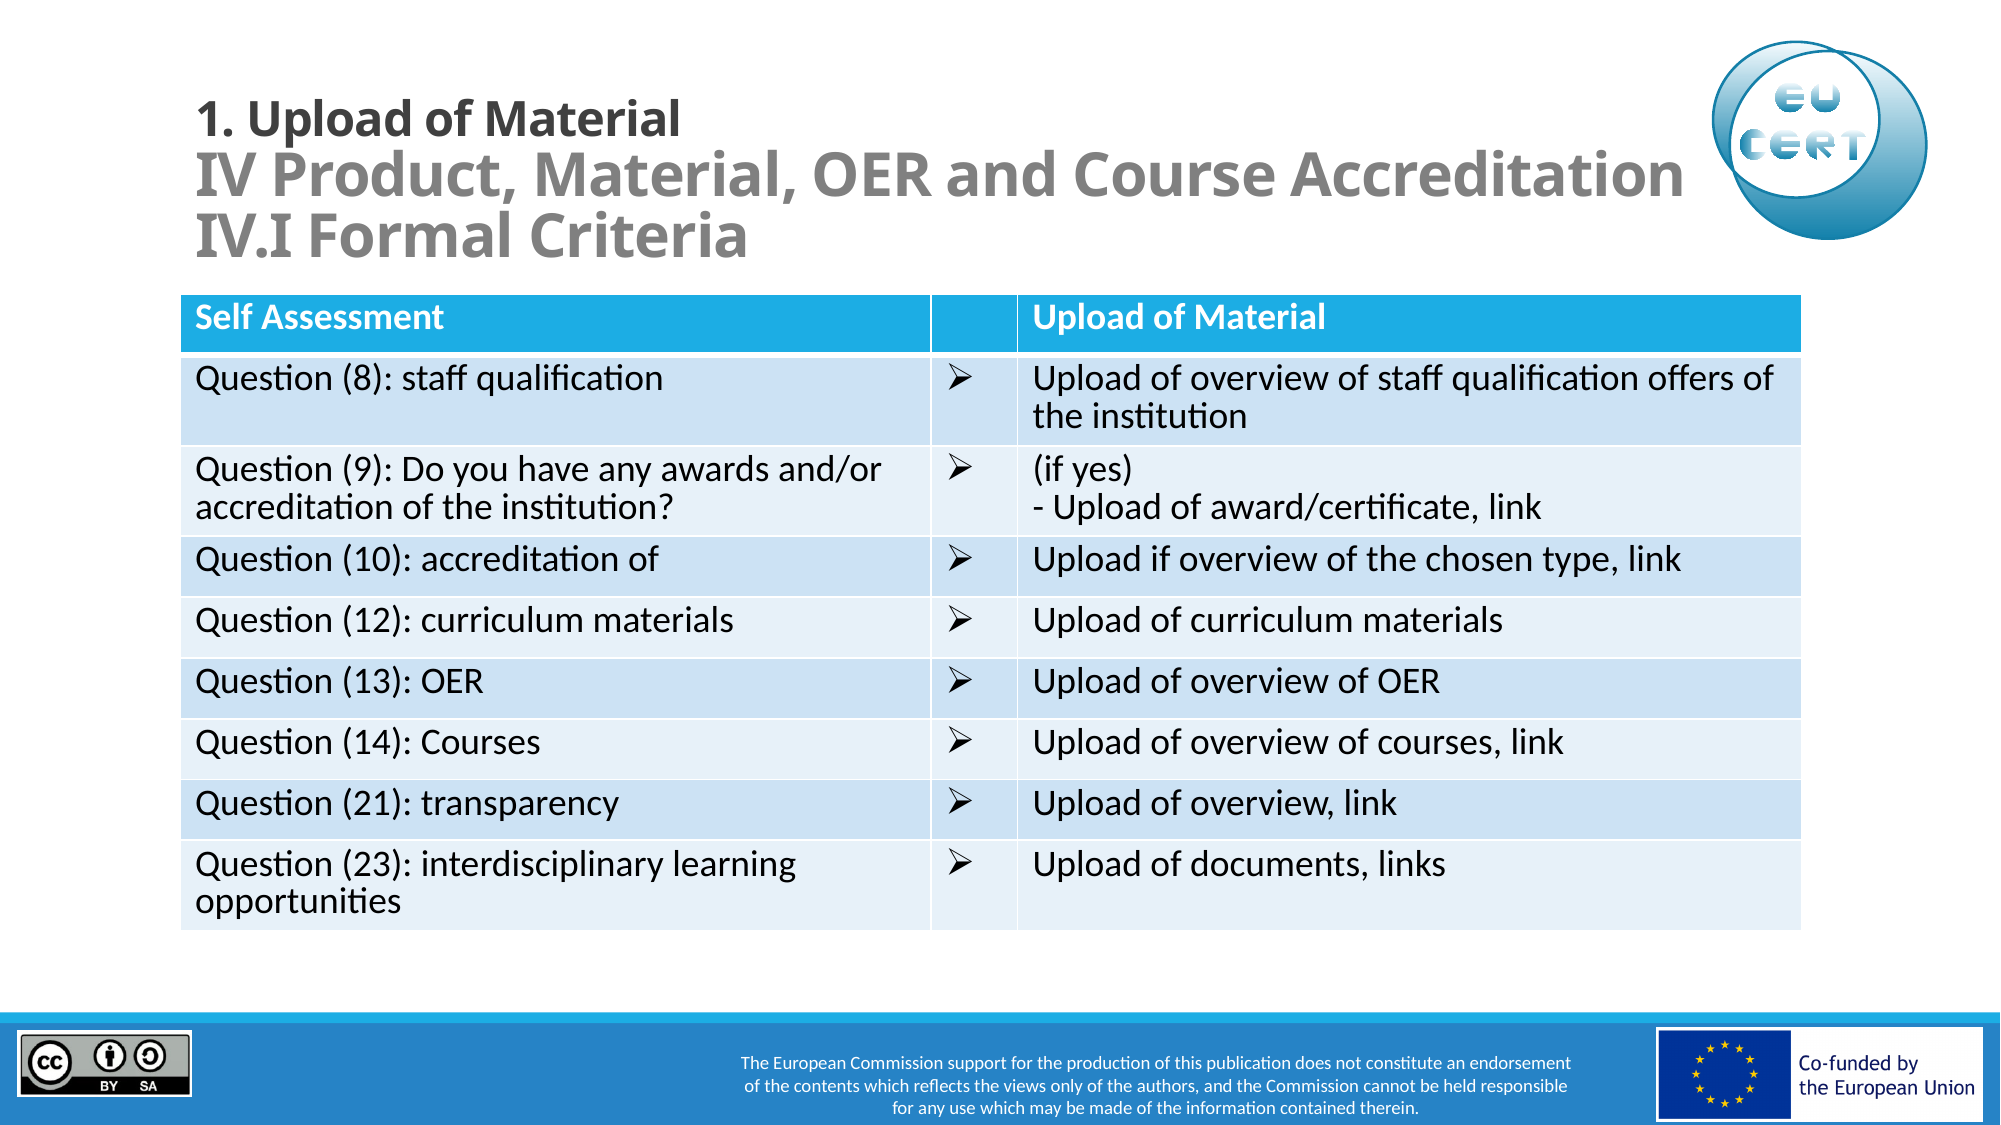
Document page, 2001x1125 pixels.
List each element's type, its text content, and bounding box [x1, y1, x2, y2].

table_cell [932, 358, 1017, 445]
table_cell [932, 447, 1017, 535]
table_header Upload of Material [1018, 295, 1801, 352]
table_cell [932, 780, 1017, 839]
table_cell [932, 659, 1017, 718]
table_cell Upload of overview, link [1018, 780, 1801, 839]
table_header Self Assessment [181, 295, 930, 352]
table_cell Question (23): interdisciplinary learning opportunities [181, 841, 930, 930]
table_cell Question (12): curriculum materials [181, 598, 930, 657]
table_cell Upload if overview of the chosen type, link [1018, 537, 1801, 596]
table_cell [932, 537, 1017, 596]
table_cell Question (21): transparency [181, 780, 930, 839]
table_cell (if yes) - Upload of award/certificate, link [1018, 447, 1801, 535]
table_cell Question (13): OER [181, 659, 930, 718]
title 1. Upload of Material IV Product, Material, OER and Course Accreditation IV.I Formal Criteria [180, 47, 1830, 278]
table_cell Question (14): Courses [181, 720, 930, 779]
table_cell Upload of overview of staff qualification offers of the institution [1018, 358, 1801, 445]
table_header [932, 295, 1017, 352]
table_cell [932, 841, 1017, 930]
table_cell Question (10): accreditation of [181, 537, 930, 596]
table_cell [932, 720, 1017, 779]
picture [17, 1030, 192, 1097]
table_cell Upload of overview of OER [1018, 659, 1801, 718]
picture [1656, 1027, 1983, 1122]
table_cell Question (9): Do you have any awards and/or accreditation of the institution? [181, 447, 930, 535]
table_cell Upload of curriculum materials [1018, 598, 1801, 657]
table_cell [932, 598, 1017, 657]
table_cell Upload of documents, links [1018, 841, 1801, 930]
table_cell Upload of overview of courses, link [1018, 720, 1801, 779]
table_cell Question (8): staff qualification [181, 358, 930, 445]
